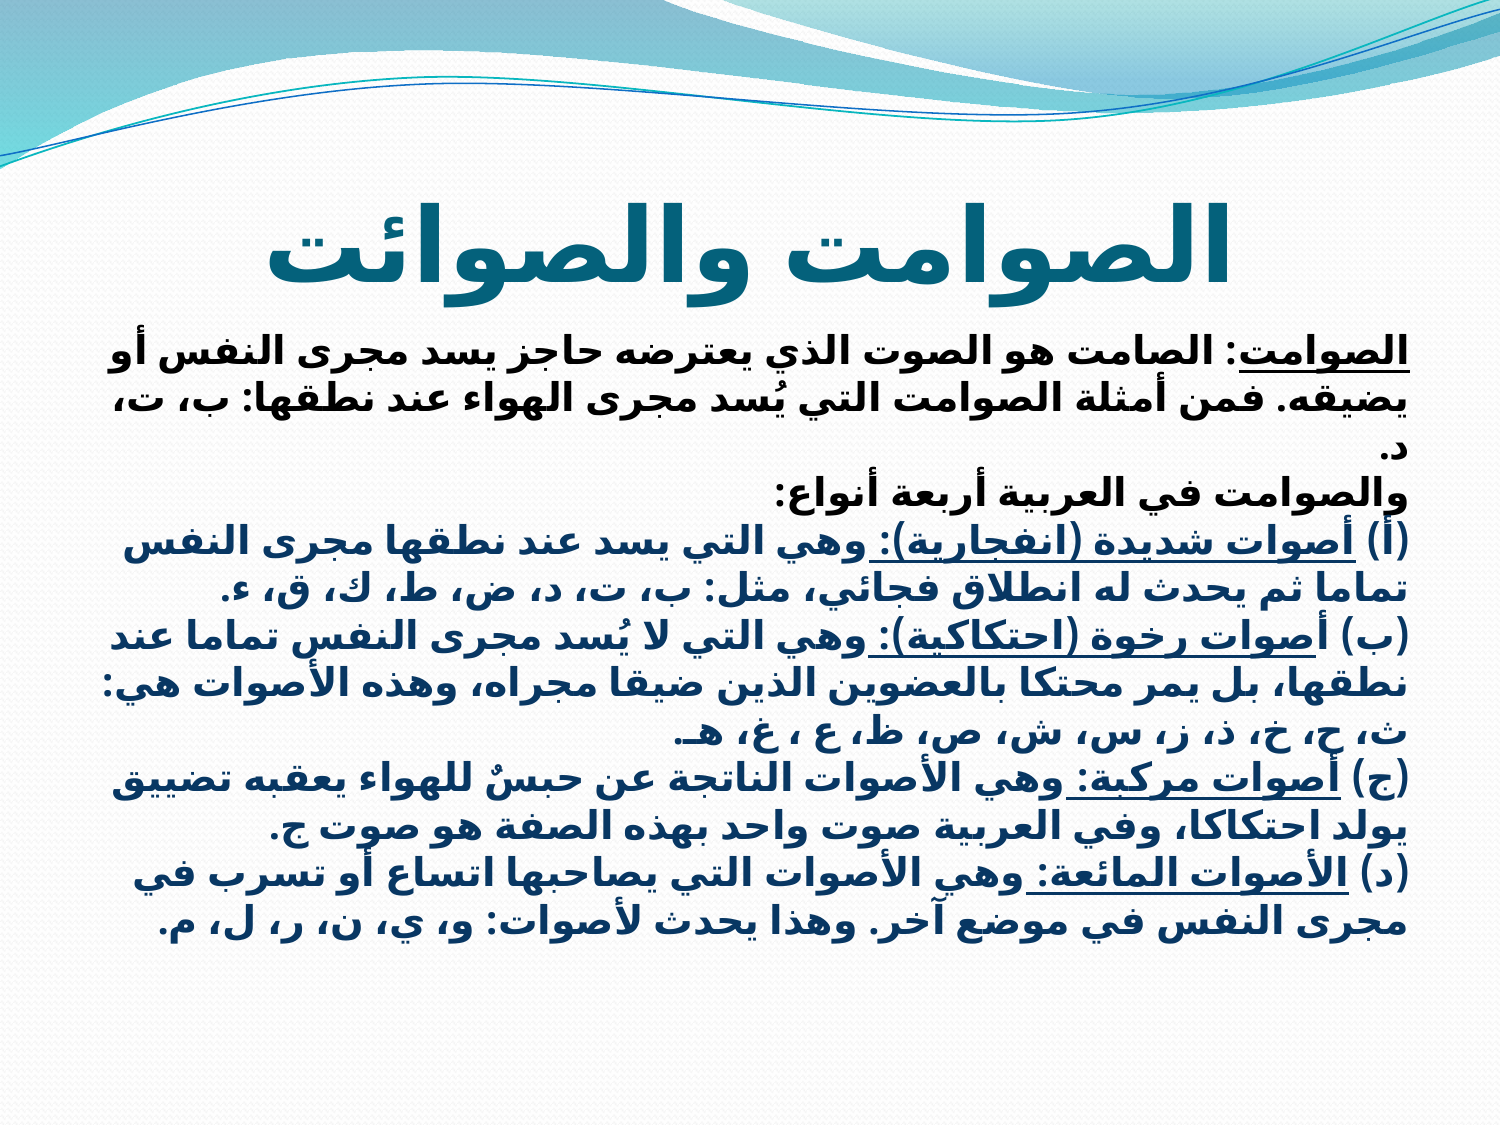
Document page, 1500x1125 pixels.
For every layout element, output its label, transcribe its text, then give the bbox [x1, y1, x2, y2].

list الصوامت: الصامت هو الصوت الذي يعترضه حاجز يسد مجرى النفس أو يضيقه. فمن أمثلة الصوامت التي يُسد مجرى الهواء عند نطقها: ب، ت، د. والصوامت في العربية أربعة أنواع: (أ) أصوات شديدة (انفجارية): وهي التي يسد عند نطقها مجرى النفس تماما ثم يحدث له انطلاق فجائي، مثل: ب، ت، د، ض، ط، ك، ق، ء. (ب) أصوات رخوة (احتكاكية): وهي التي لا يُسد مجرى النفس تماما عند نطقها، بل يمر محتكا بالعضوين الذين ضيقا مجراه، وهذه الأصوات هي: ث، ح، خ، ذ، ز، س، ش، ص، ظ، ع ، غ، هـ. (ج) أصوات مركبة: وهي الأصوات الناتجة عن حبسٌ للهواء يعقبه تضييق يولد احتكاكا، وفي العربية صوت واحد بهذه الصفة هو صوت ج. (د) الأصوات المائعة: وهي الأصوات التي يصاحبها اتساع أو تسرب في مجرى النفس في موضع آخر. وهذا يحدث لأصوات: و، ي، ن، ر، ل، م. [75, 317, 1425, 1038]
title الصوامت والصوائت [75, 115, 1425, 303]
